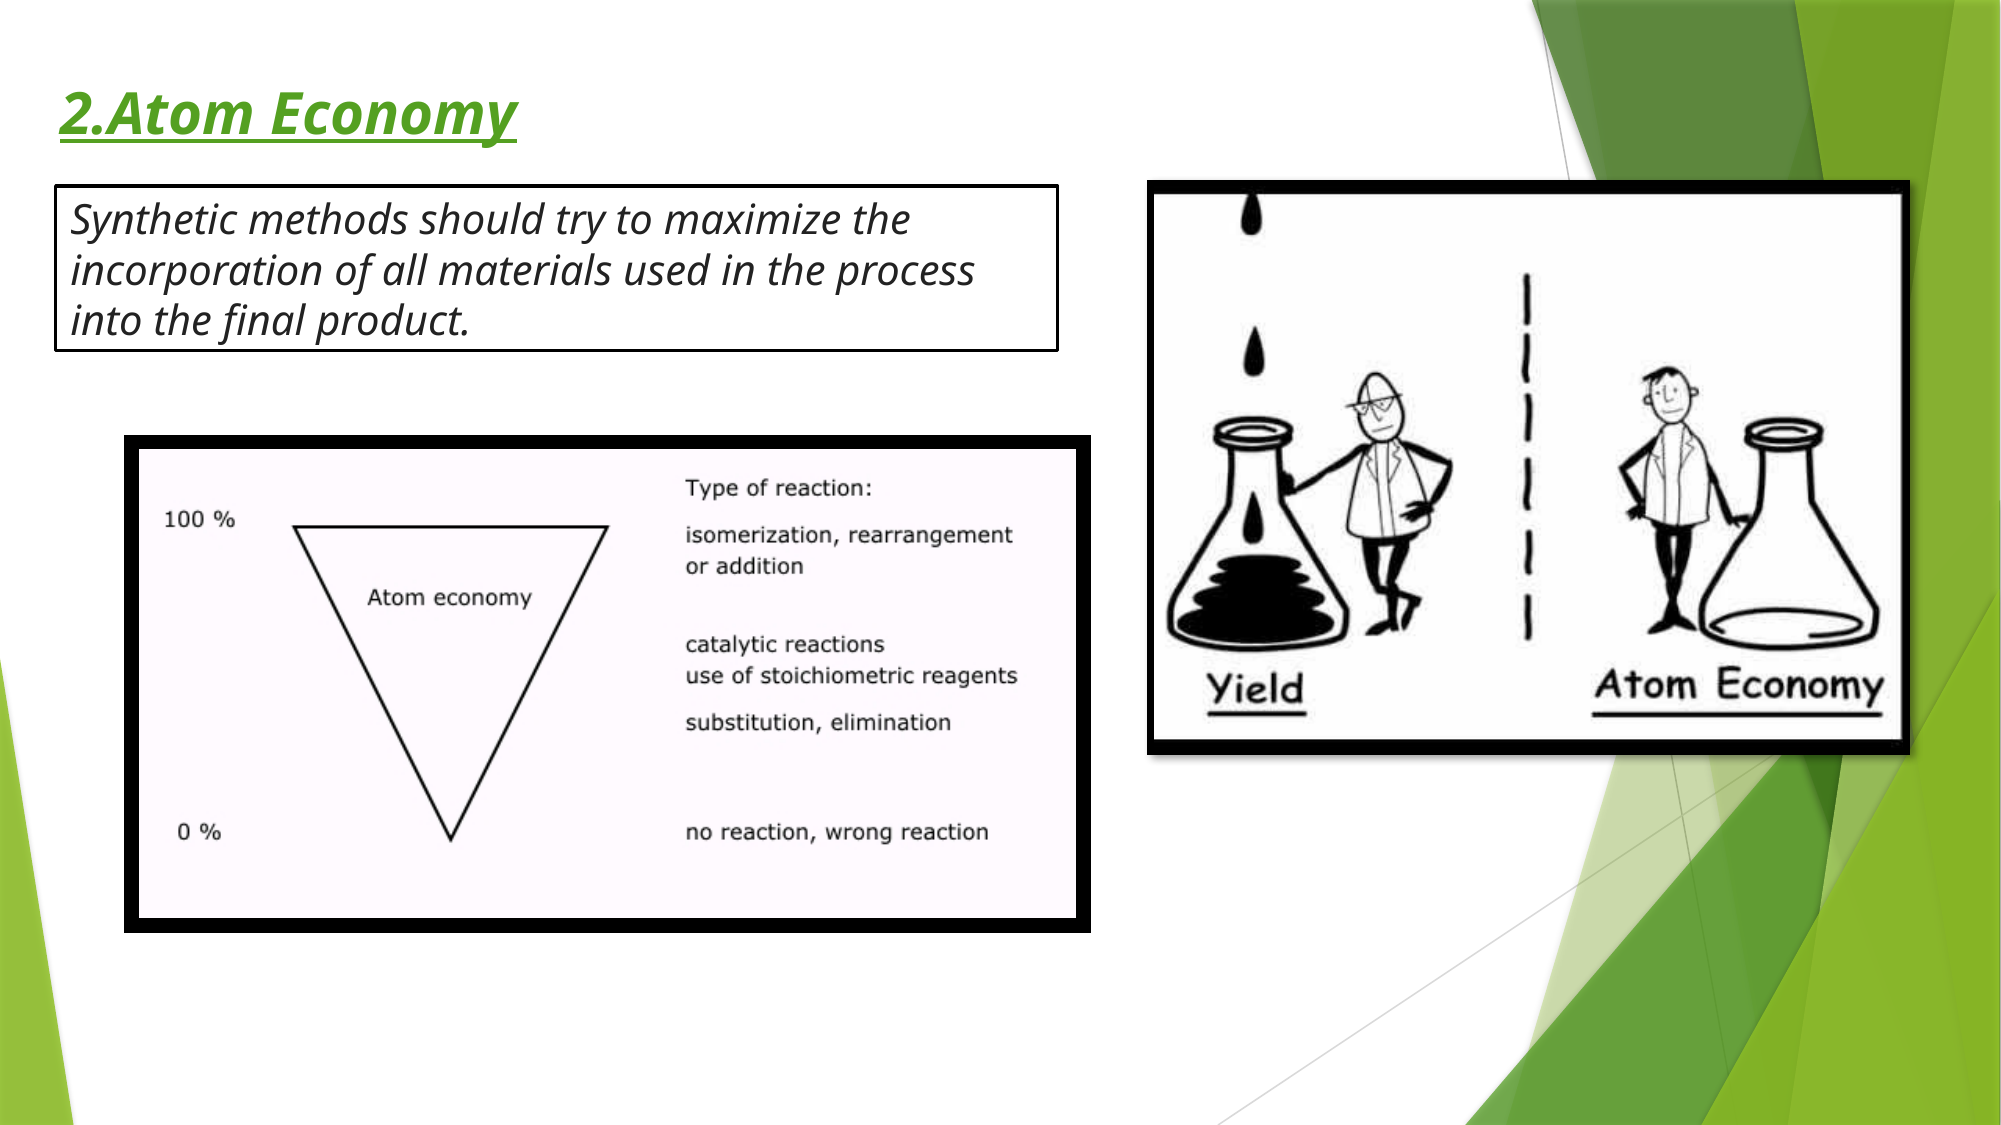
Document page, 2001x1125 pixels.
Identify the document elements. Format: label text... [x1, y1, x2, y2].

text_box [851, 412, 1146, 713]
picture [138, 448, 1077, 919]
text_box Synthetic methods should try to maximize the incorporation of all materials used in the process into the final product. [54, 184, 1059, 352]
picture [1152, 185, 1904, 749]
text_box 2.Atom Economy [45, 68, 557, 154]
